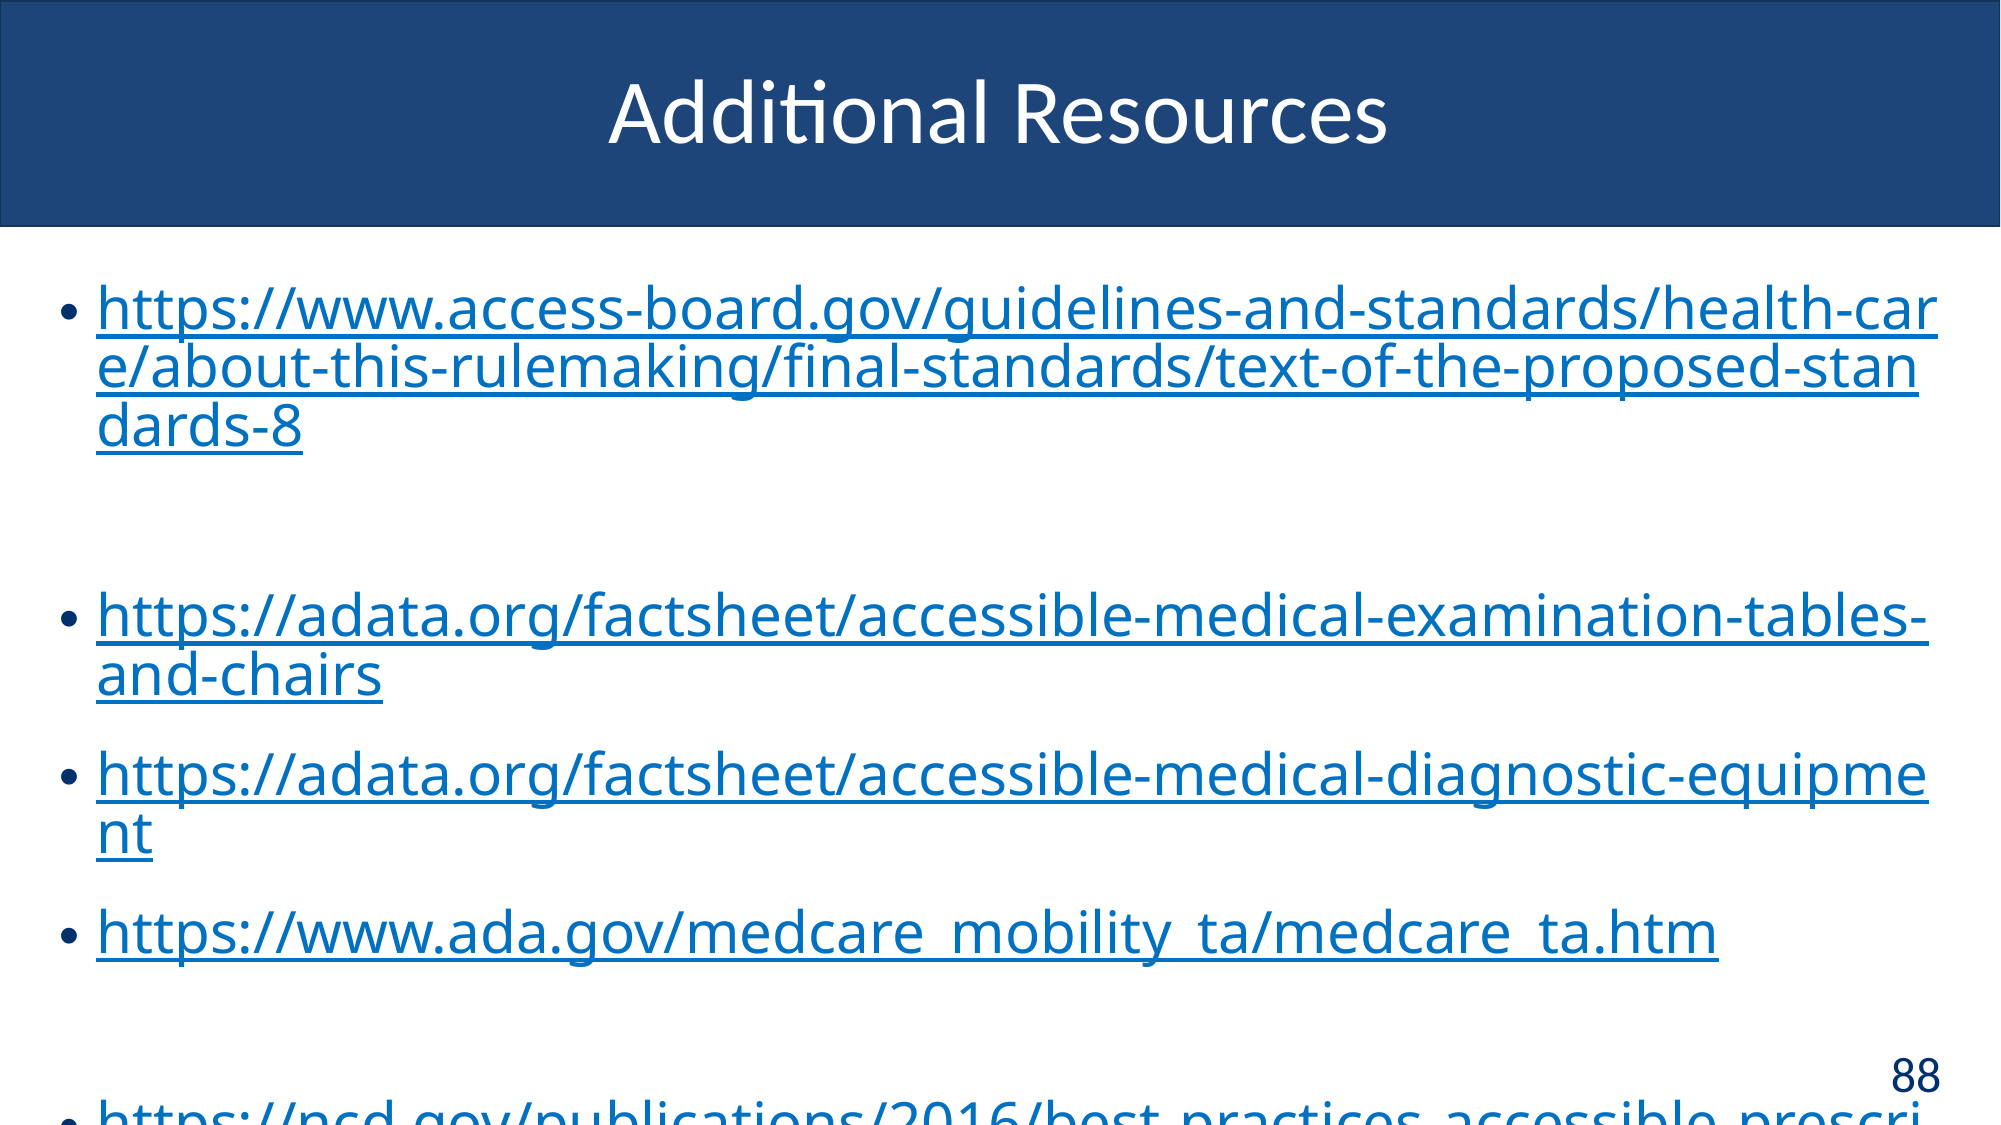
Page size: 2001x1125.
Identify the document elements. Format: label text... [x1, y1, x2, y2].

title Additional Resources [43, 1, 1957, 227]
slide_number 88 [1506, 1042, 1957, 1103]
list https://www.access-board.gov/guidelines-and-standards/health-care/about-this-rulemaking/final-standards/text-of-the-proposed-standards-8 https://adata.org/factsheet/accessible-medical-examination-tables-and-chairs https://adata.org/factsheet/accessible-medical-diagnostic-equipment https://www.ada.gov/medcare_mobility_ta/medcare_ta.htm https://ncd.gov/publications/2016/best-practices-accessible-prescription-drug-labeling [43, 263, 1957, 1014]
